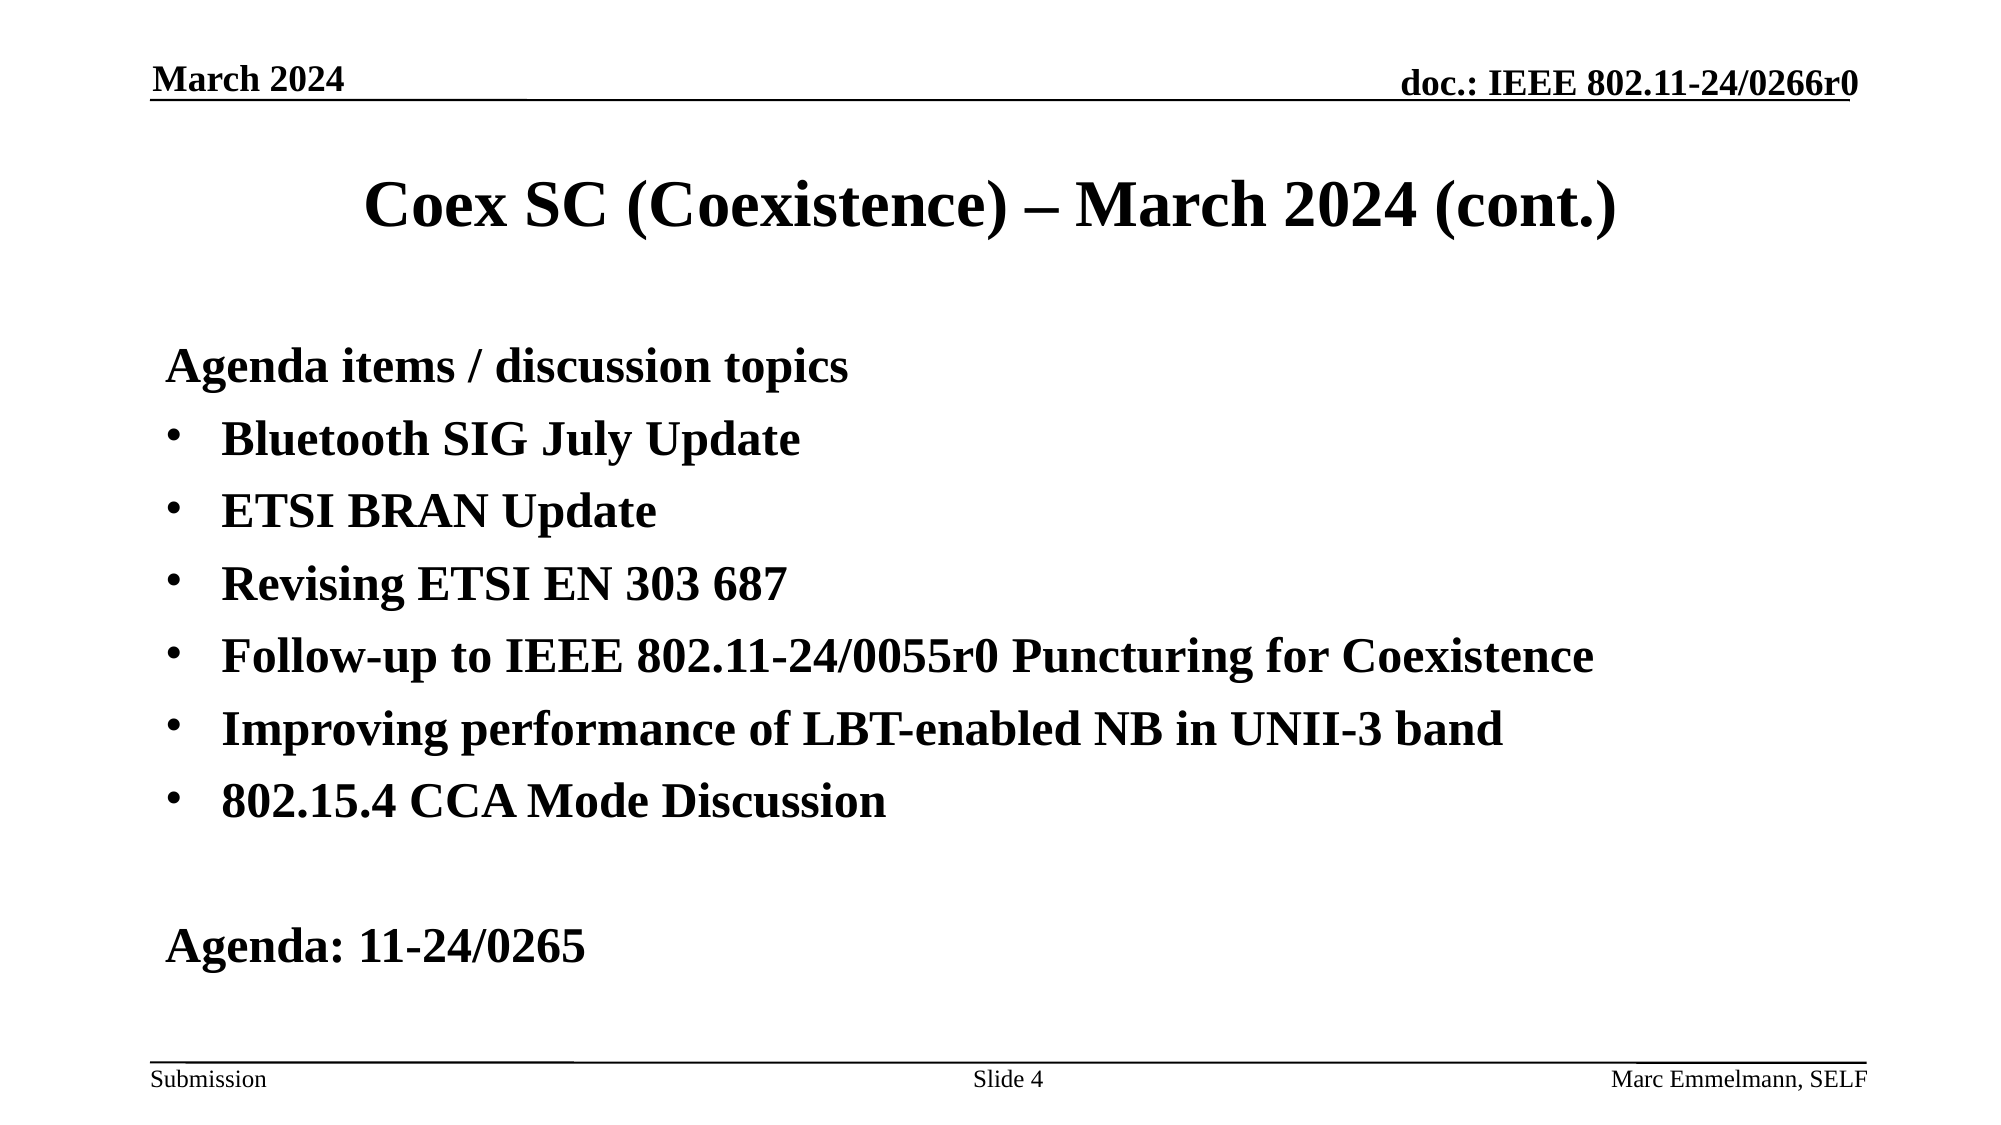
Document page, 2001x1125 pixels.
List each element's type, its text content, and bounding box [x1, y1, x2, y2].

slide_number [152, 54, 563, 100]
slide_number Slide 4 [950, 1061, 1067, 1123]
title Coex SC (Coexistence) – March 2024 (cont.) [149, 112, 1850, 288]
list Agenda items / discussion topics Bluetooth SIG July Update ETSI BRAN Update Revising ETSI EN 303 687 Follow-up to IEEE 802.11-24/0055r0 Puncturing for Coexistence Improving performance of LBT-enabled NB in UNII-3 band 802.15.4 CCA Mode Discussion Agenda: 11-24/0265 [149, 324, 1850, 1000]
footer Marc Emmelmann, SELF [1171, 1061, 1869, 1093]
